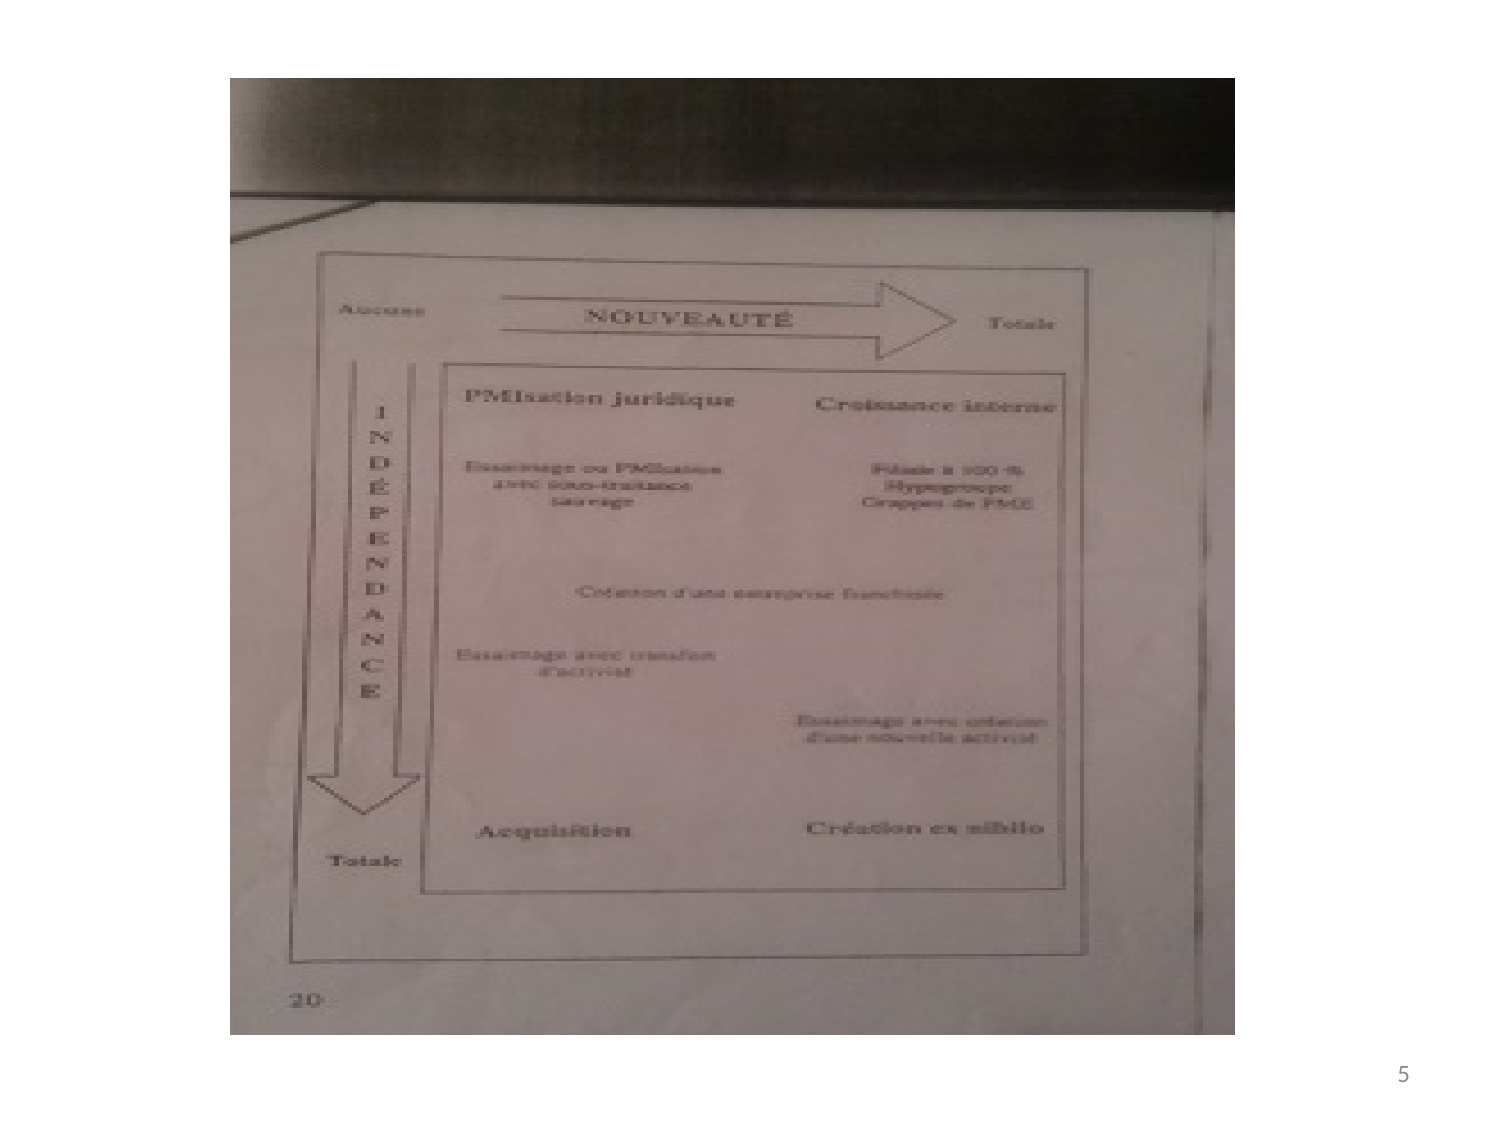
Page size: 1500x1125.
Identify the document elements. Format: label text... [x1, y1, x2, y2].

picture [229, 77, 1235, 1036]
slide_number 5 [1074, 1042, 1425, 1103]
